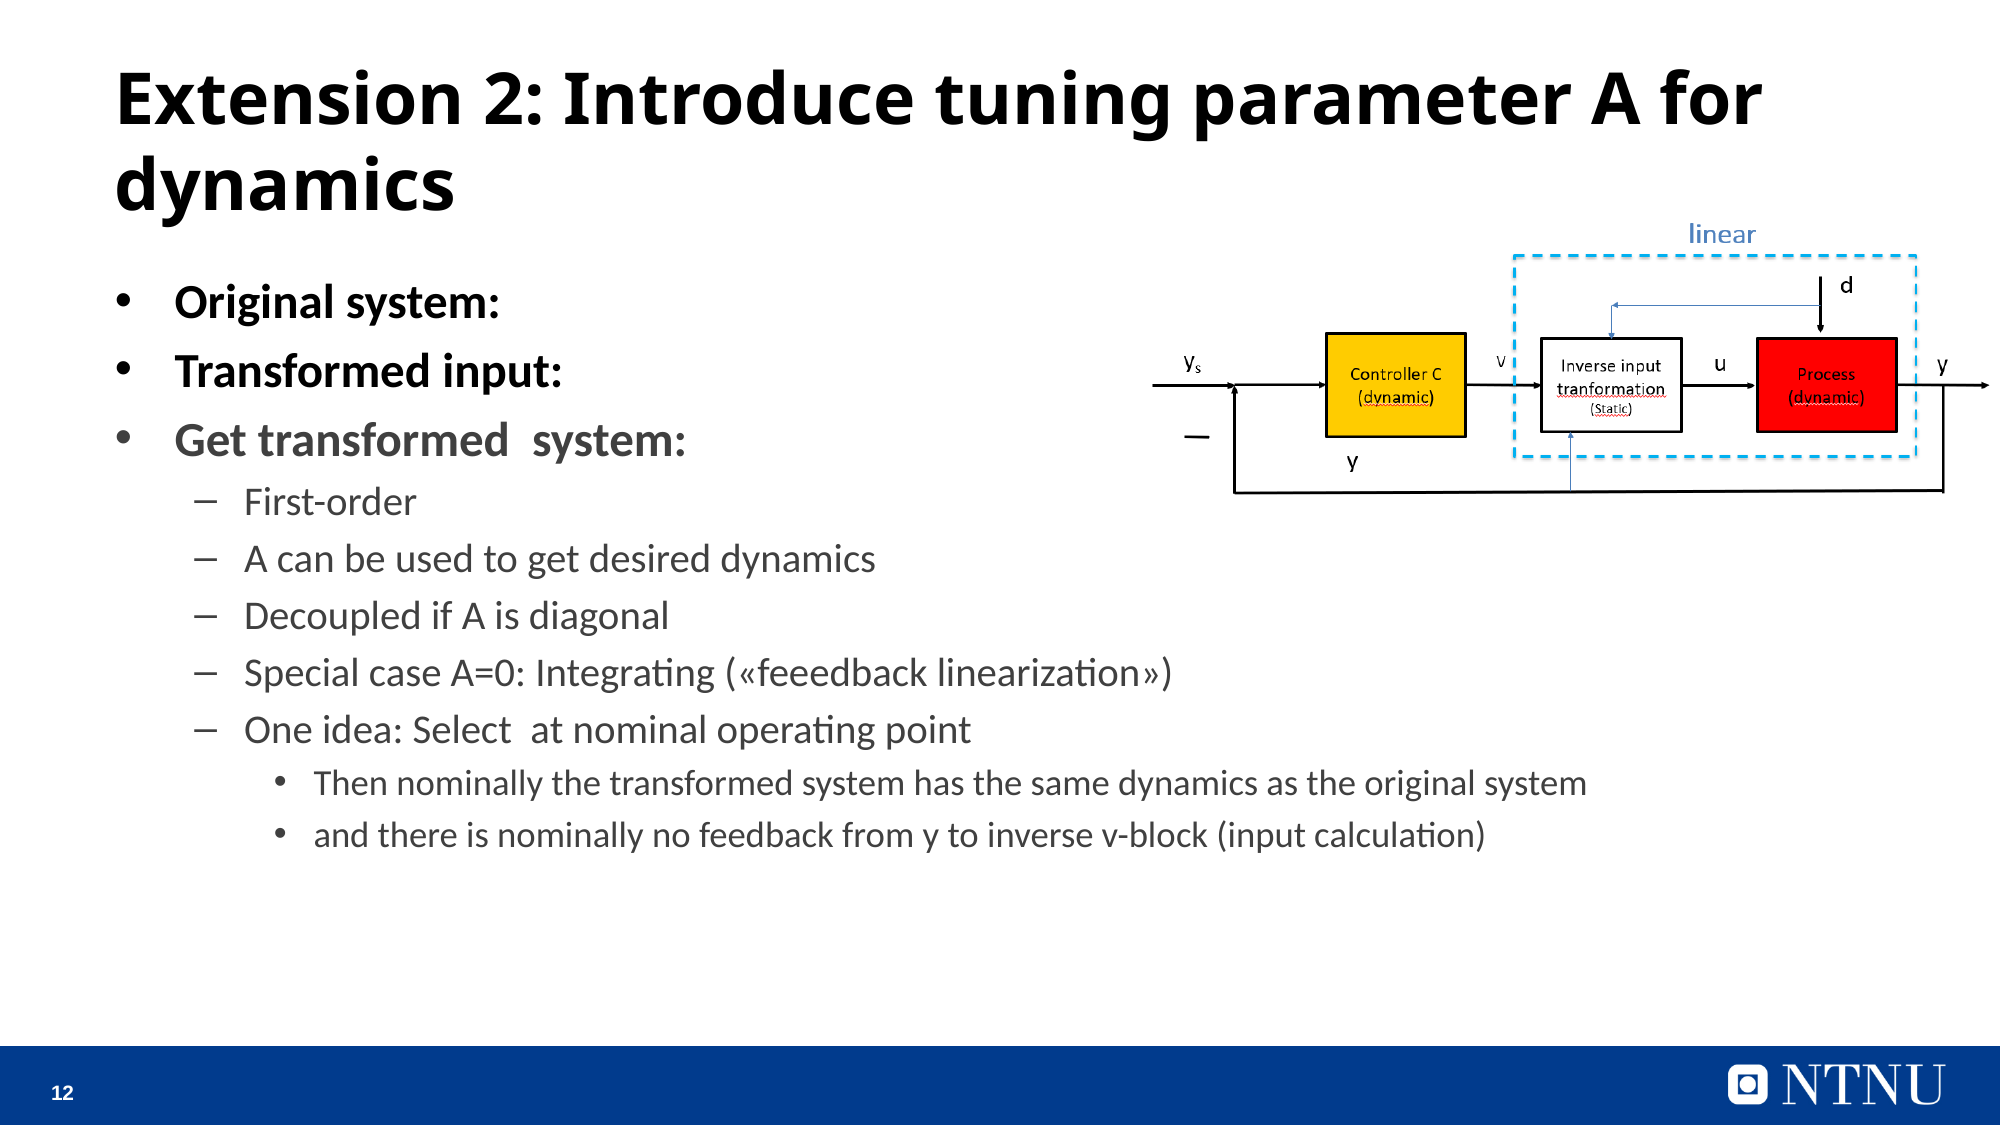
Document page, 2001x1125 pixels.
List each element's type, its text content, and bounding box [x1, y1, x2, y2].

title Extension 2: Introduce tuning parameter A for dynamics [99, 45, 1900, 233]
picture [1122, 201, 1997, 530]
picture [0, 1046, 2000, 1125]
